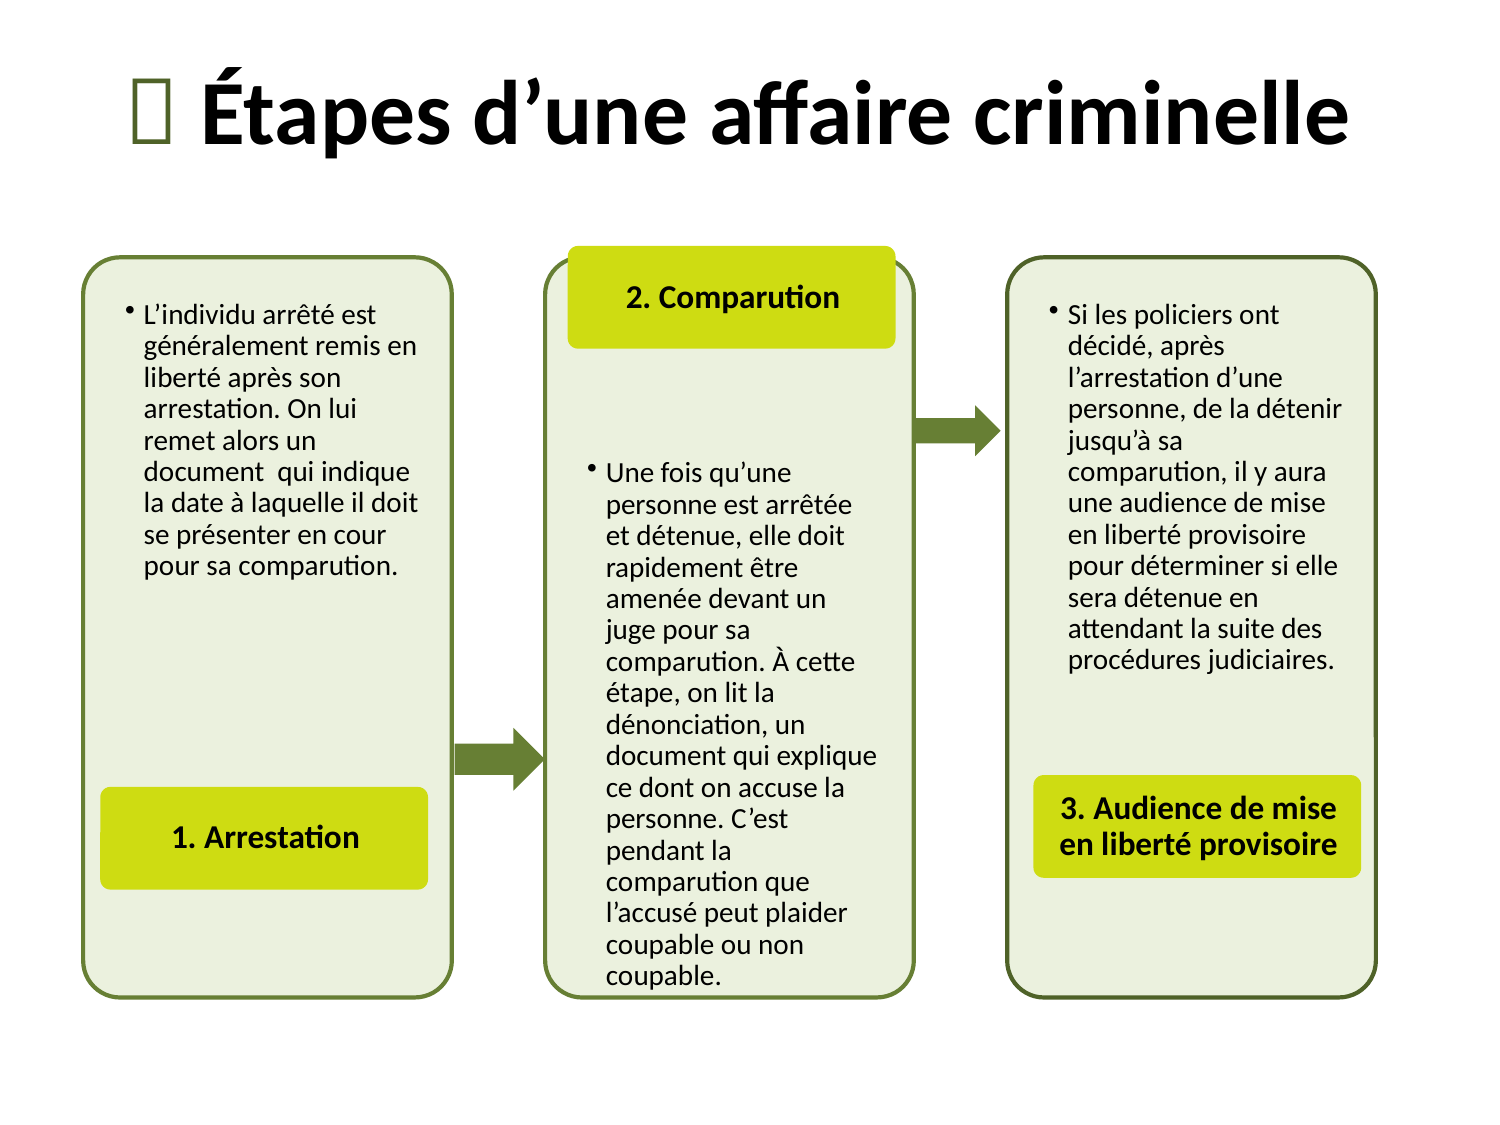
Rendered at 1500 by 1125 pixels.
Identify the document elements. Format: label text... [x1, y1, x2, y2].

title  Étapes d’une affaire criminelle [65, 42, 1412, 173]
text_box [82, 231, 1418, 1024]
